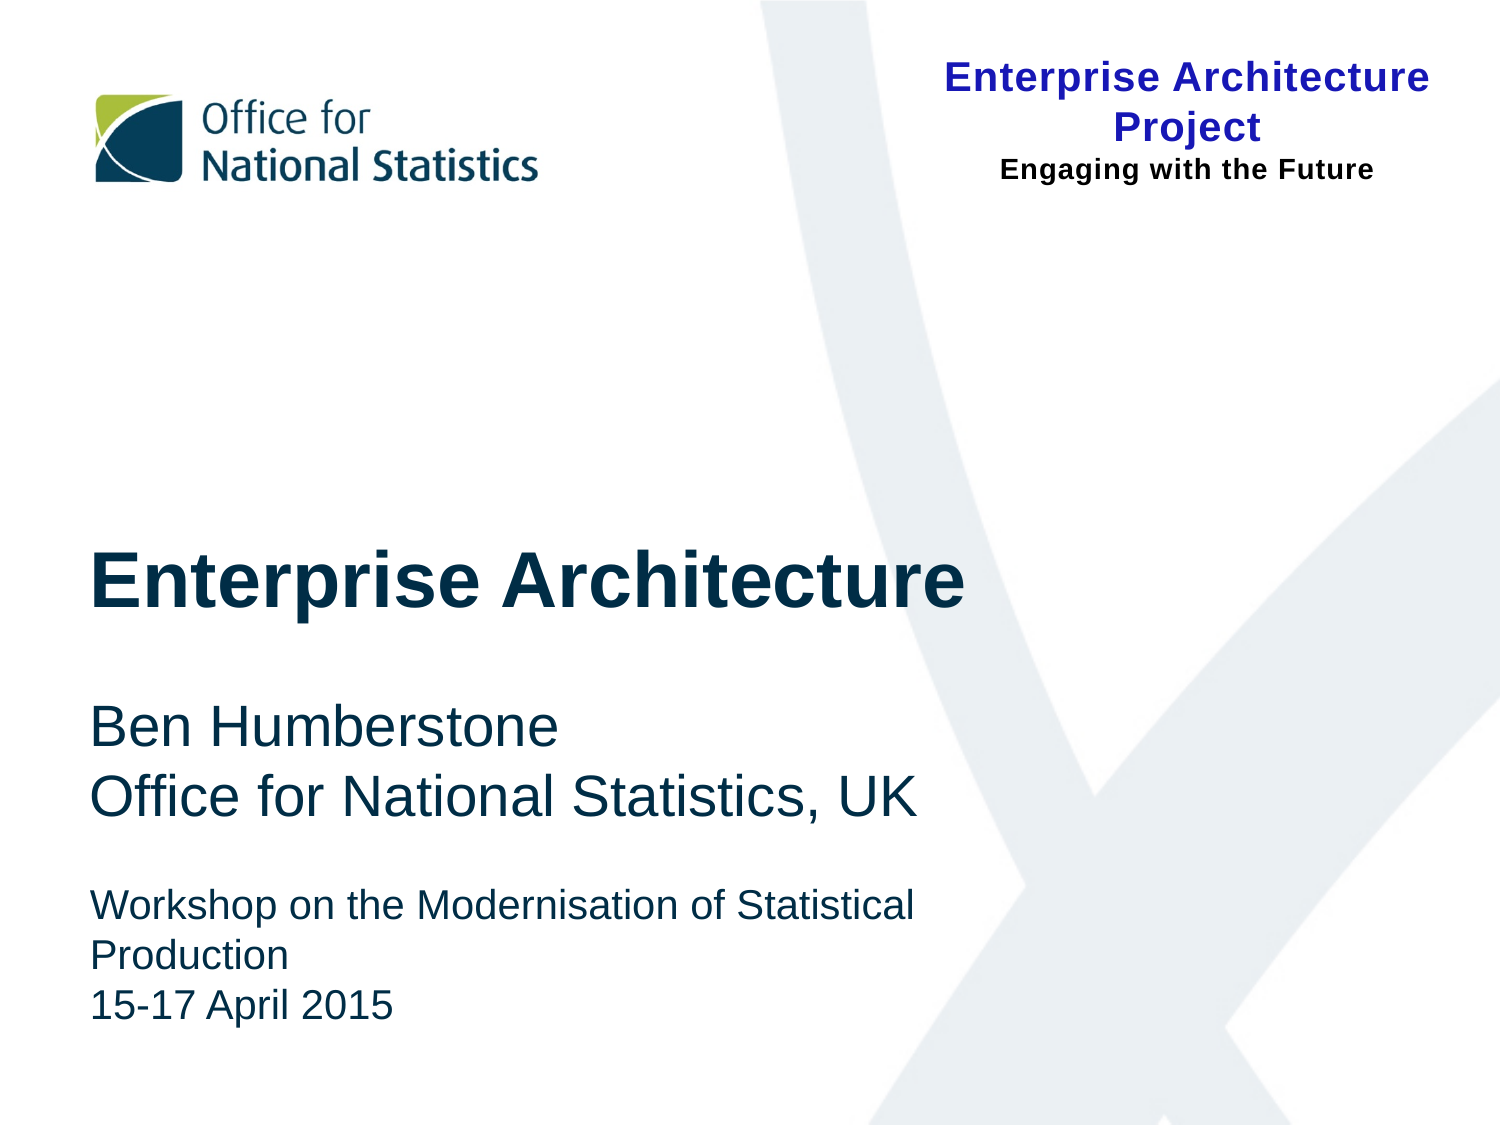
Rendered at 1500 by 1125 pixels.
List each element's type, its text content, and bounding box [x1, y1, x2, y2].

picture [0, 0, 1500, 1125]
text_box Enterprise Architecture [74, 512, 1350, 700]
text_box Ben Humberstone Office for National Statistics, UK Workshop on the Modernisation of Statistical Production 15-17 April 2015 [74, 680, 1125, 1013]
text_box Enterprise Architecture Project Engaging with the Future [928, 42, 1446, 193]
